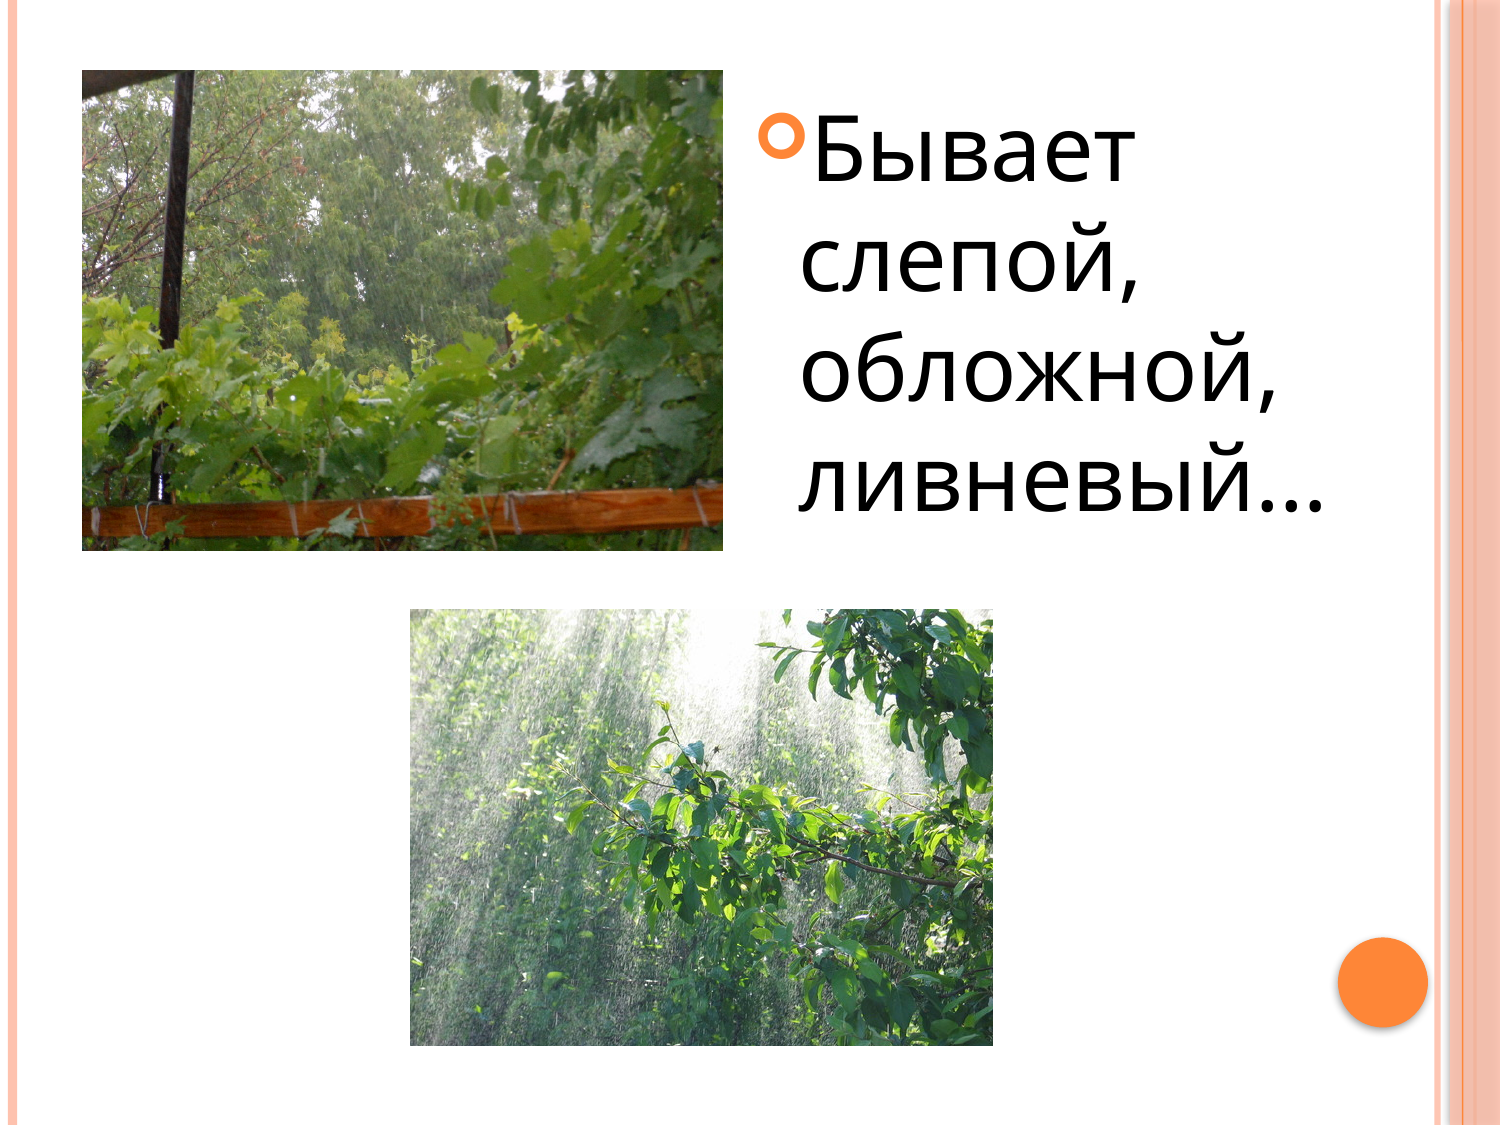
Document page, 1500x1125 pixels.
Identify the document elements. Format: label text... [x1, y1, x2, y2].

list Бывает слепой, обложной, ливневый… [738, 82, 1383, 1013]
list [81, 69, 724, 552]
picture [409, 608, 993, 1047]
